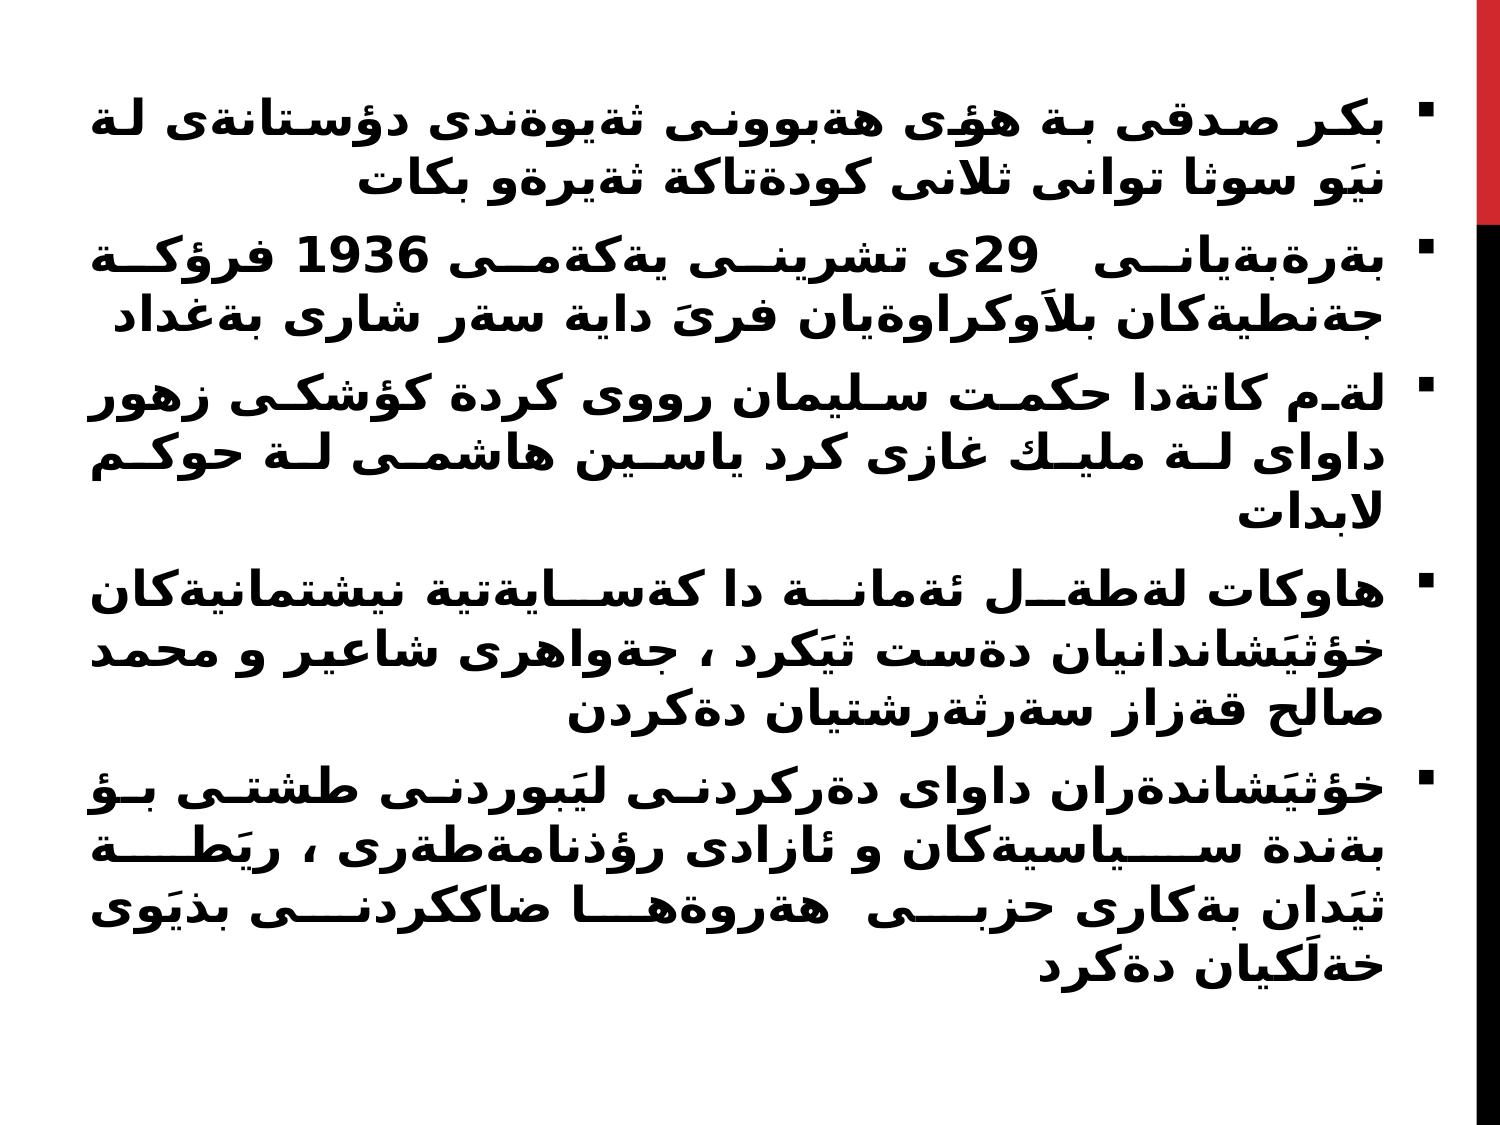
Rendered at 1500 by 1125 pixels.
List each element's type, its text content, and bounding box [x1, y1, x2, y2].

list بكر صدقى بة هؤى هةبوونى ثةيوةندى دؤستانةى لة نيَو سوثا توانى ثلانى كودةتاكة ثةيرةو بكات بةرةبةيانى 29ى تشرينى يةكةمى 1936 فرؤكة جةنطيةكان بلاَوكراوةيان فرىَ داية سةر شارى بةغداد لةم كاتةدا حكمت سليمان رووى كردة كؤشكى زهور داواى لة مليك غازى كرد ياسين هاشمى لة حوكم لابدات هاوكات لةطةل ئةمانة دا كةسايةتية نيشتمانيةكان خؤثيَشاندانيان دةست ثيَكرد ، جةواهرى شاعير و محمد صالح قةزاز سةرثةرشتيان دةكردن خؤثيَشاندةران داواى دةركردنى ليَبوردنى طشتى بؤ بةندة سياسيةكان و ئازادى رؤذنامةطةرى ، ريَطة ثيَدان بةكارى حزبى هةروةها ضاككردنى بذيَوى خةلَكيان دةكرد [75, 78, 1447, 1005]
